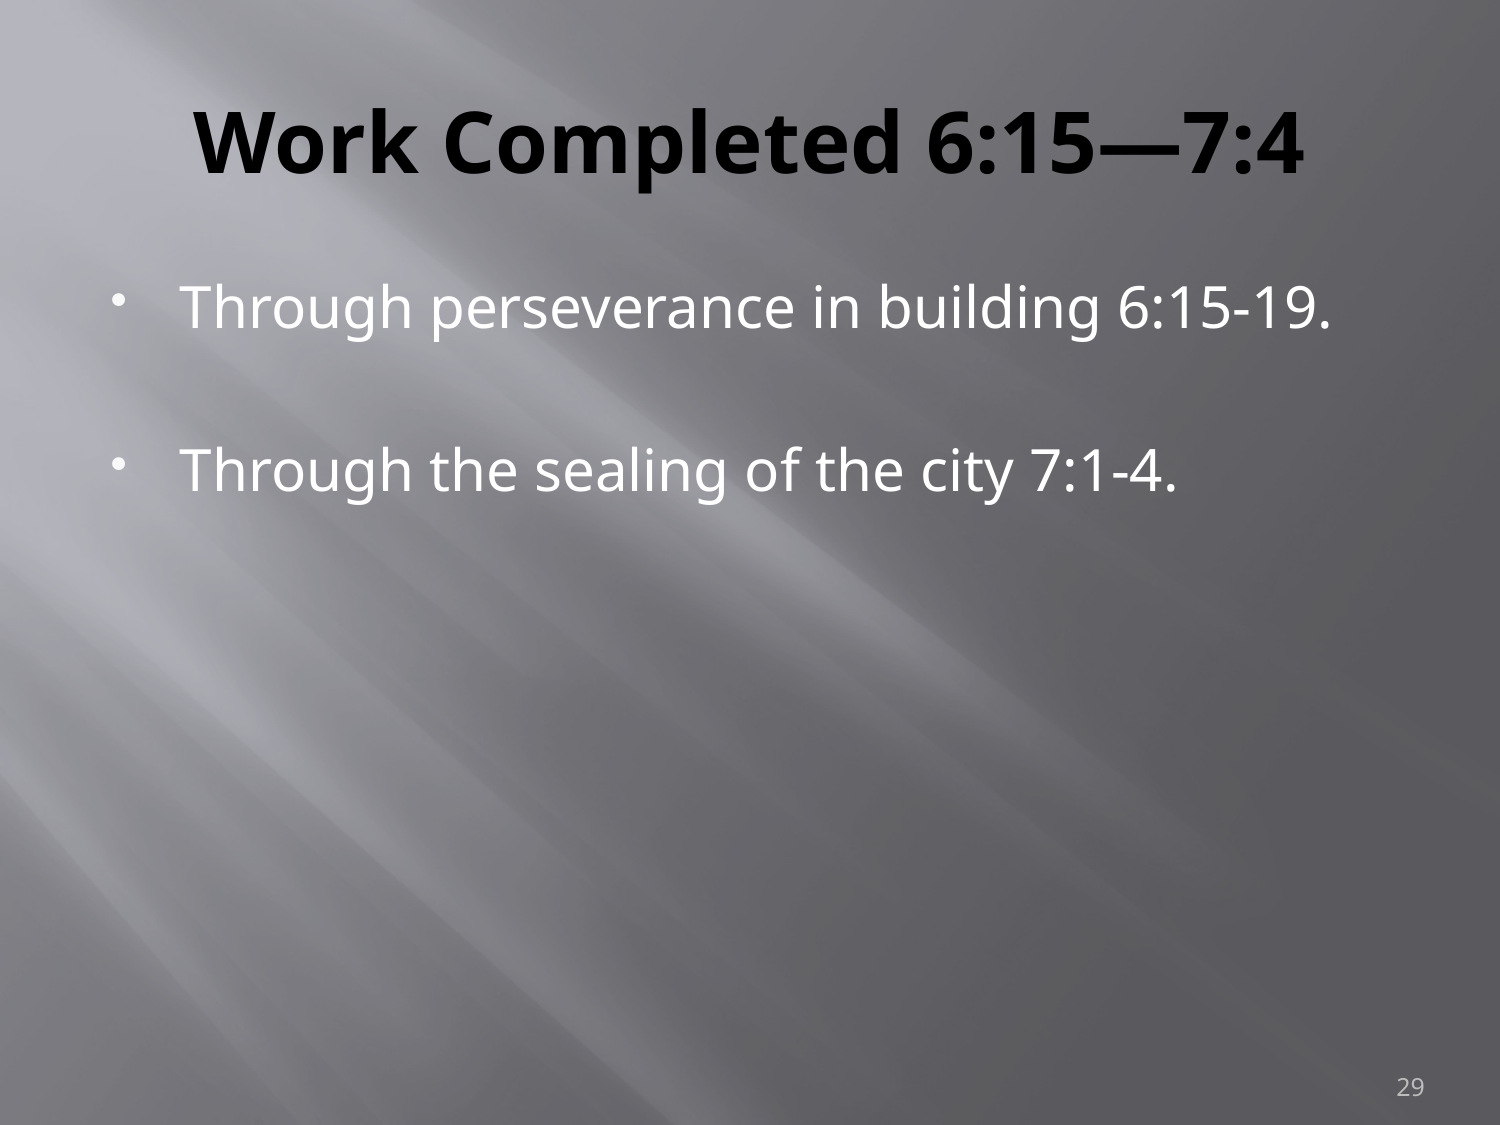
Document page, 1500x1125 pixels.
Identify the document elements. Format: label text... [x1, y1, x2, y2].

list Through perseverance in building 6:15-19. Through the sealing of the city 7:1-4. [75, 262, 1425, 1035]
slide_number 29 [1299, 1052, 1425, 1113]
title Work Completed 6:15—7:4 [75, 45, 1425, 233]
